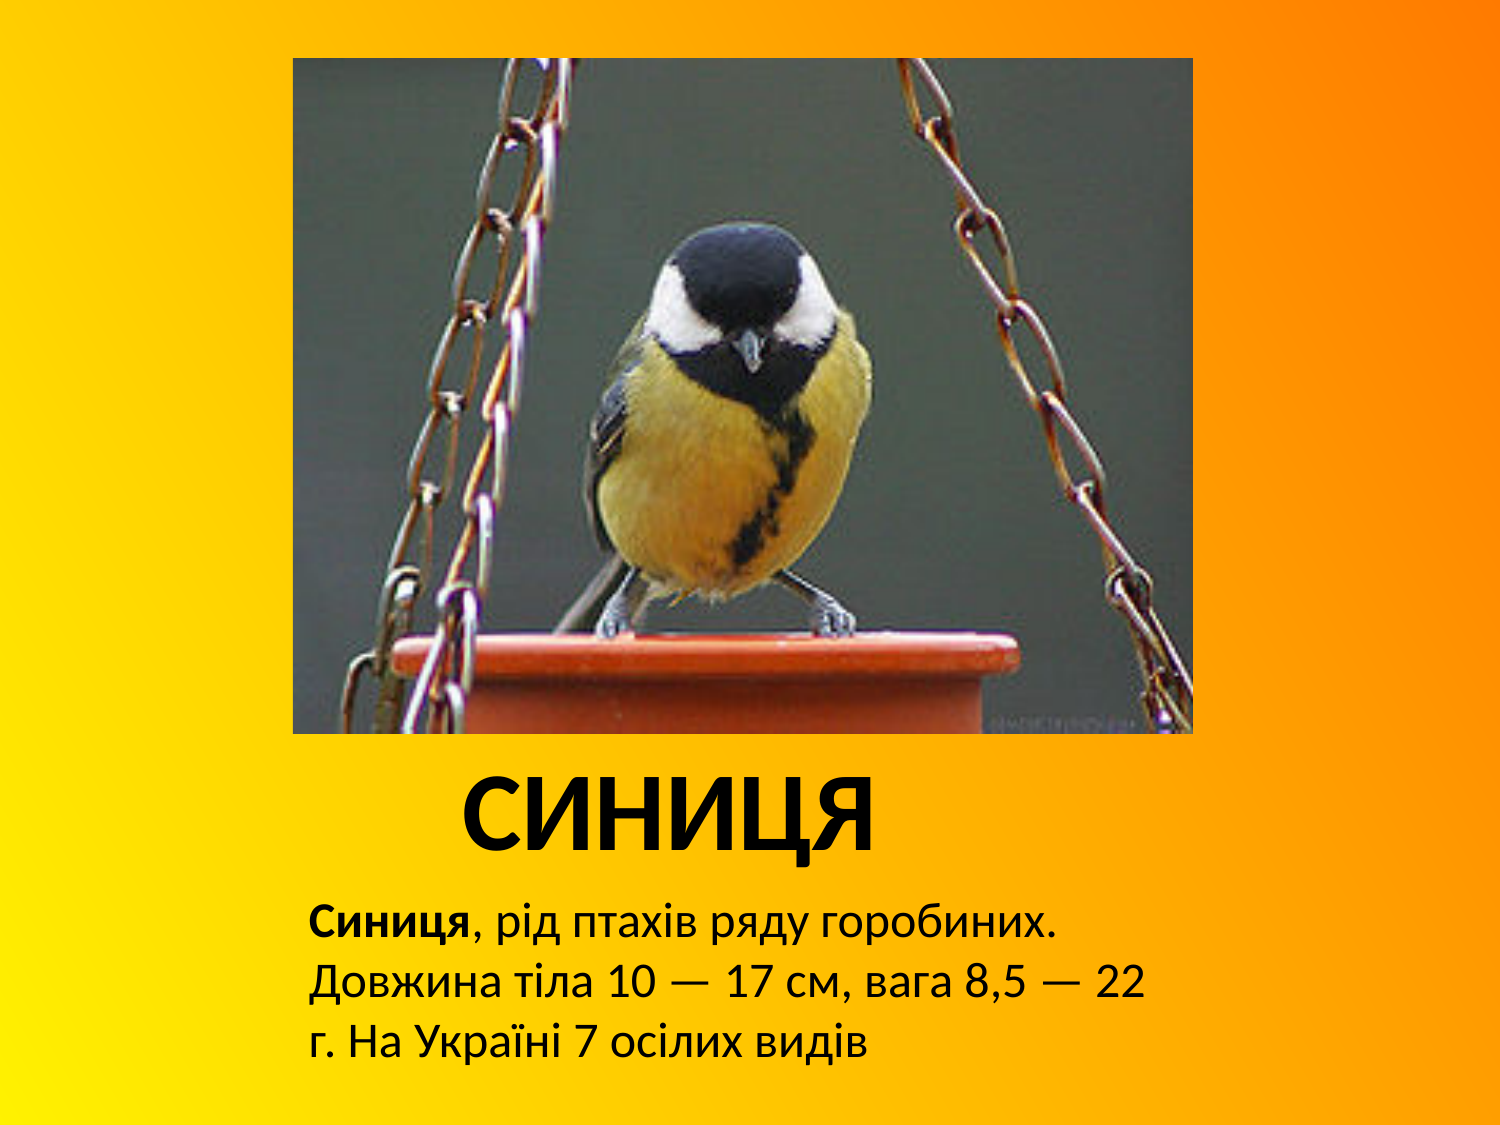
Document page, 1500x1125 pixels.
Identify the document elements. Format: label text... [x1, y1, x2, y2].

title СИНИЦЯ [294, 787, 1194, 880]
list Синиця, рід птахів ряду горобиних. Довжина тіла 10 — 17 см, вага 8,5 — 22 г. На Україні 7 осілих видів [294, 880, 1194, 1013]
picture [292, 58, 1194, 734]
